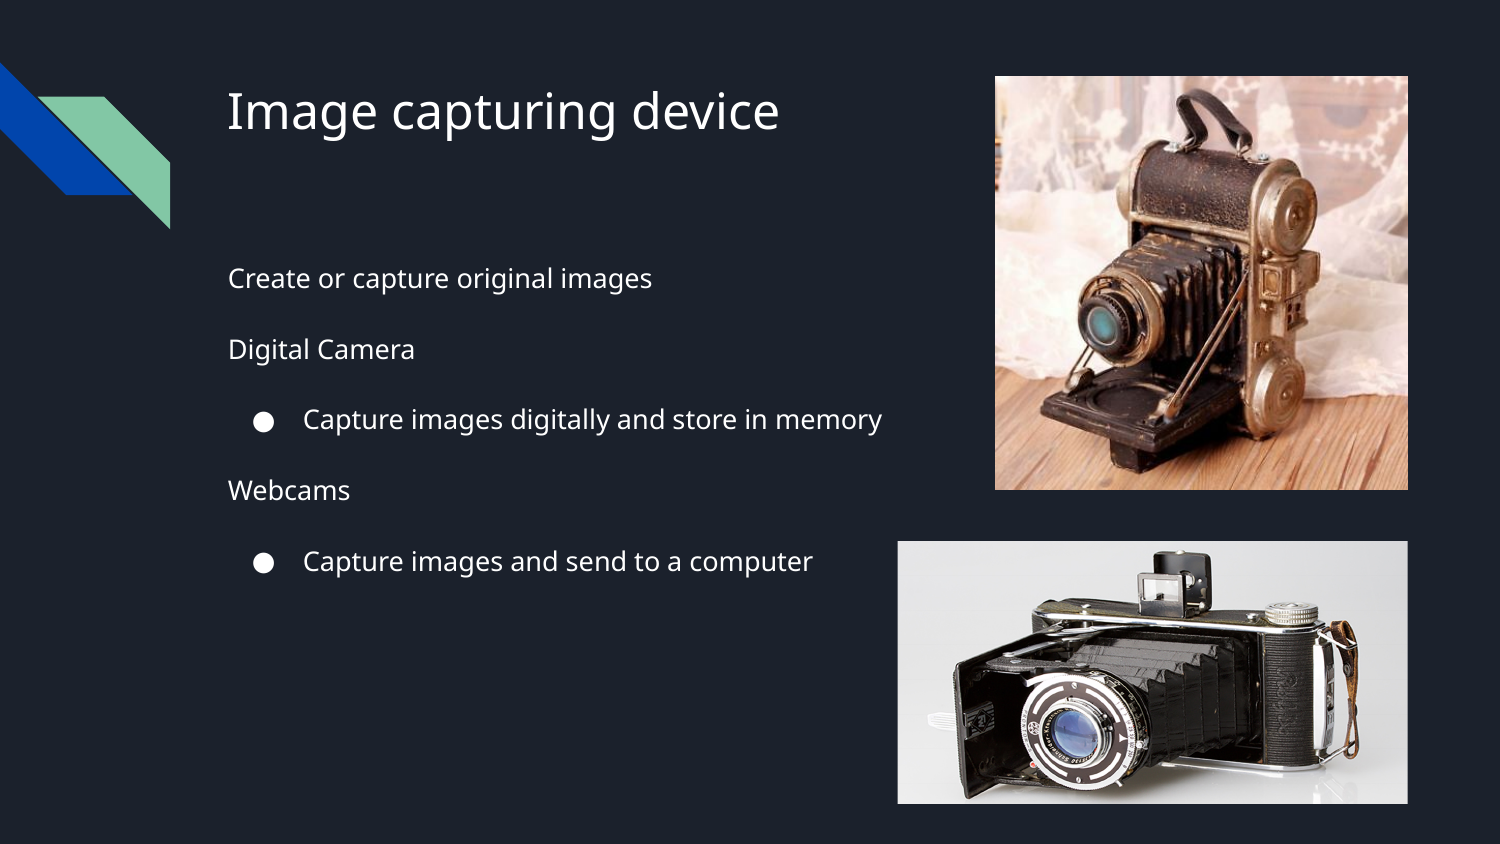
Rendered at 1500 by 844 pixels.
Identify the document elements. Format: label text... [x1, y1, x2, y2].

title Image capturing device [212, 64, 1368, 241]
picture [897, 541, 1408, 804]
picture [995, 76, 1408, 491]
list Create or capture original images Digital Camera Capture images digitally and store in memory Webcams Capture images and send to a computer [212, 241, 1368, 735]
